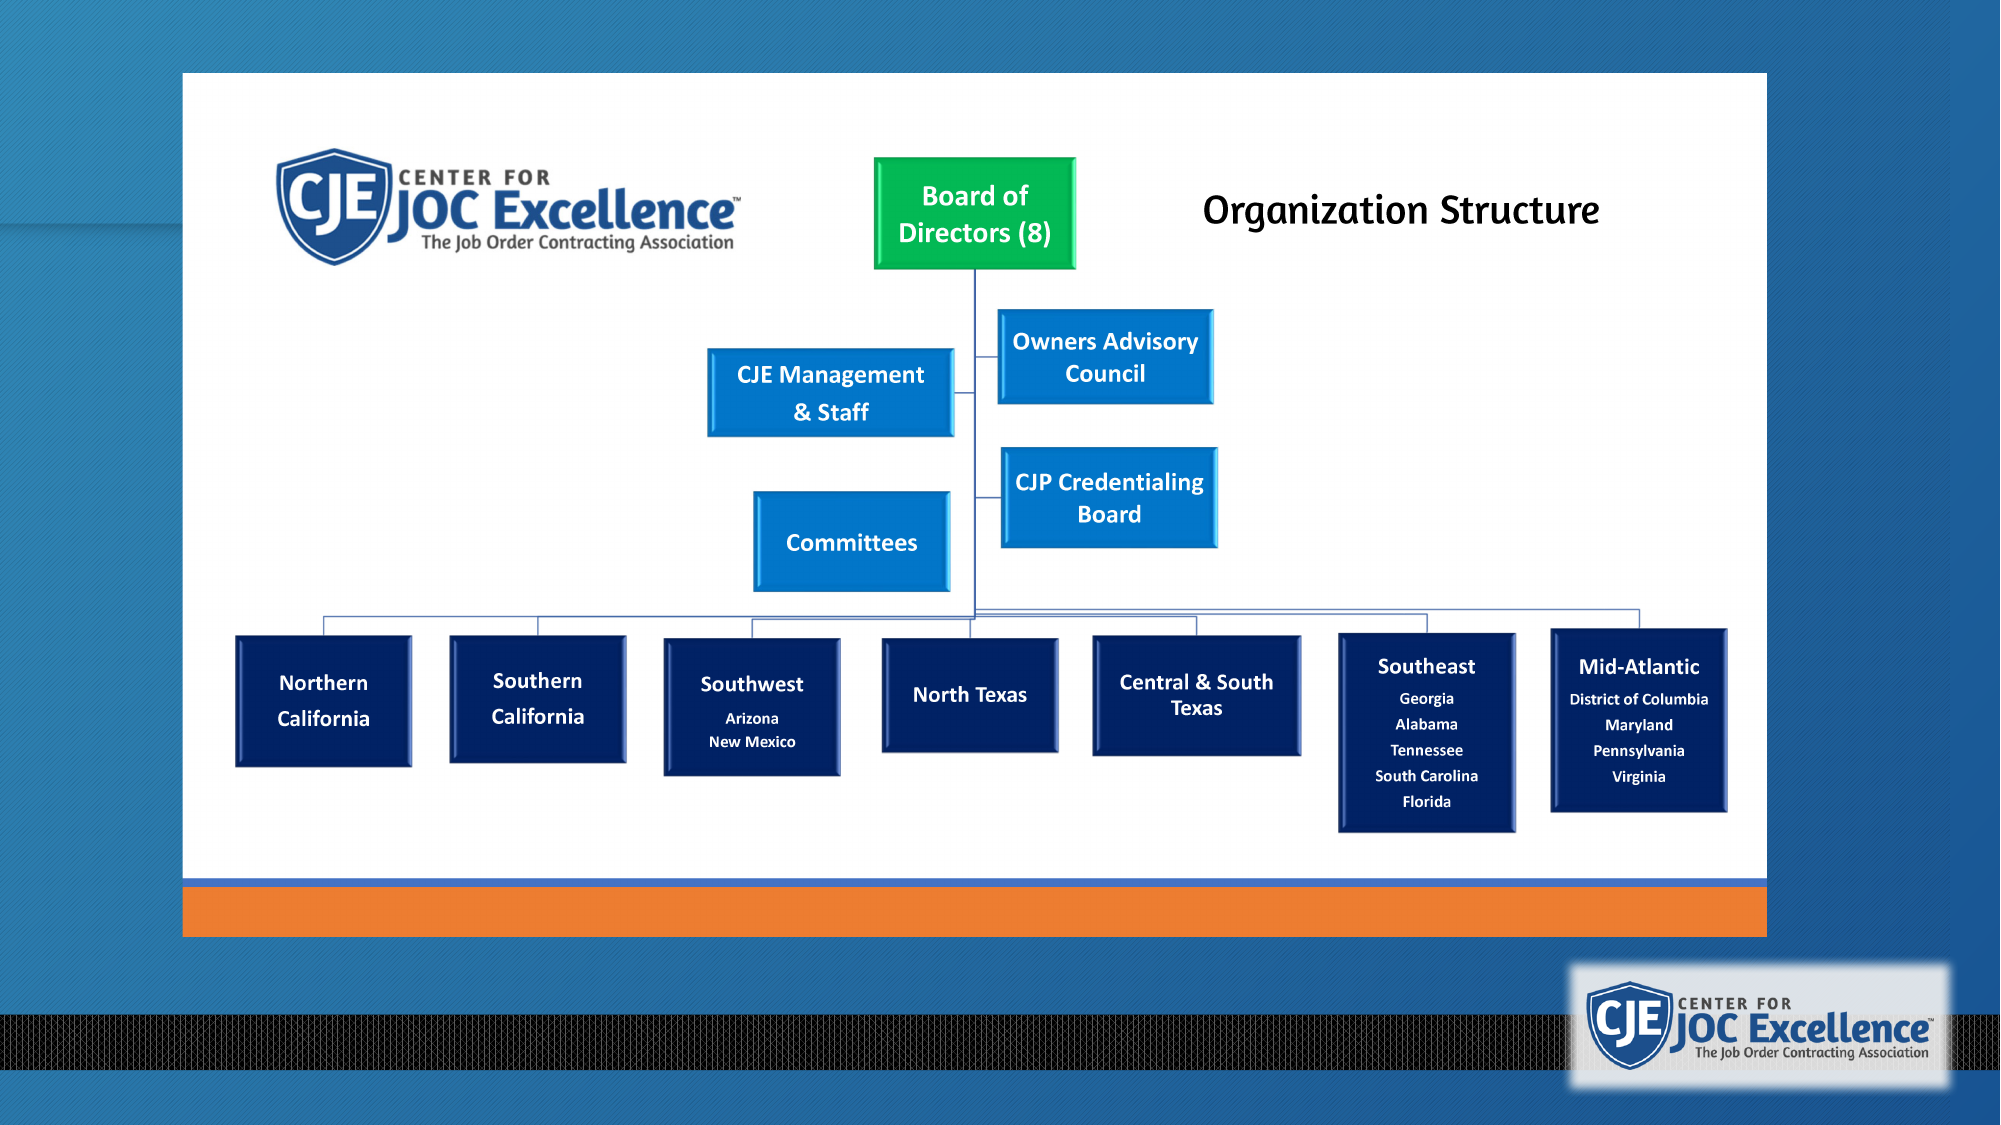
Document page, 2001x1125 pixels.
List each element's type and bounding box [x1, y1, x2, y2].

picture [1586, 981, 1934, 1070]
picture [0, 73, 1768, 938]
